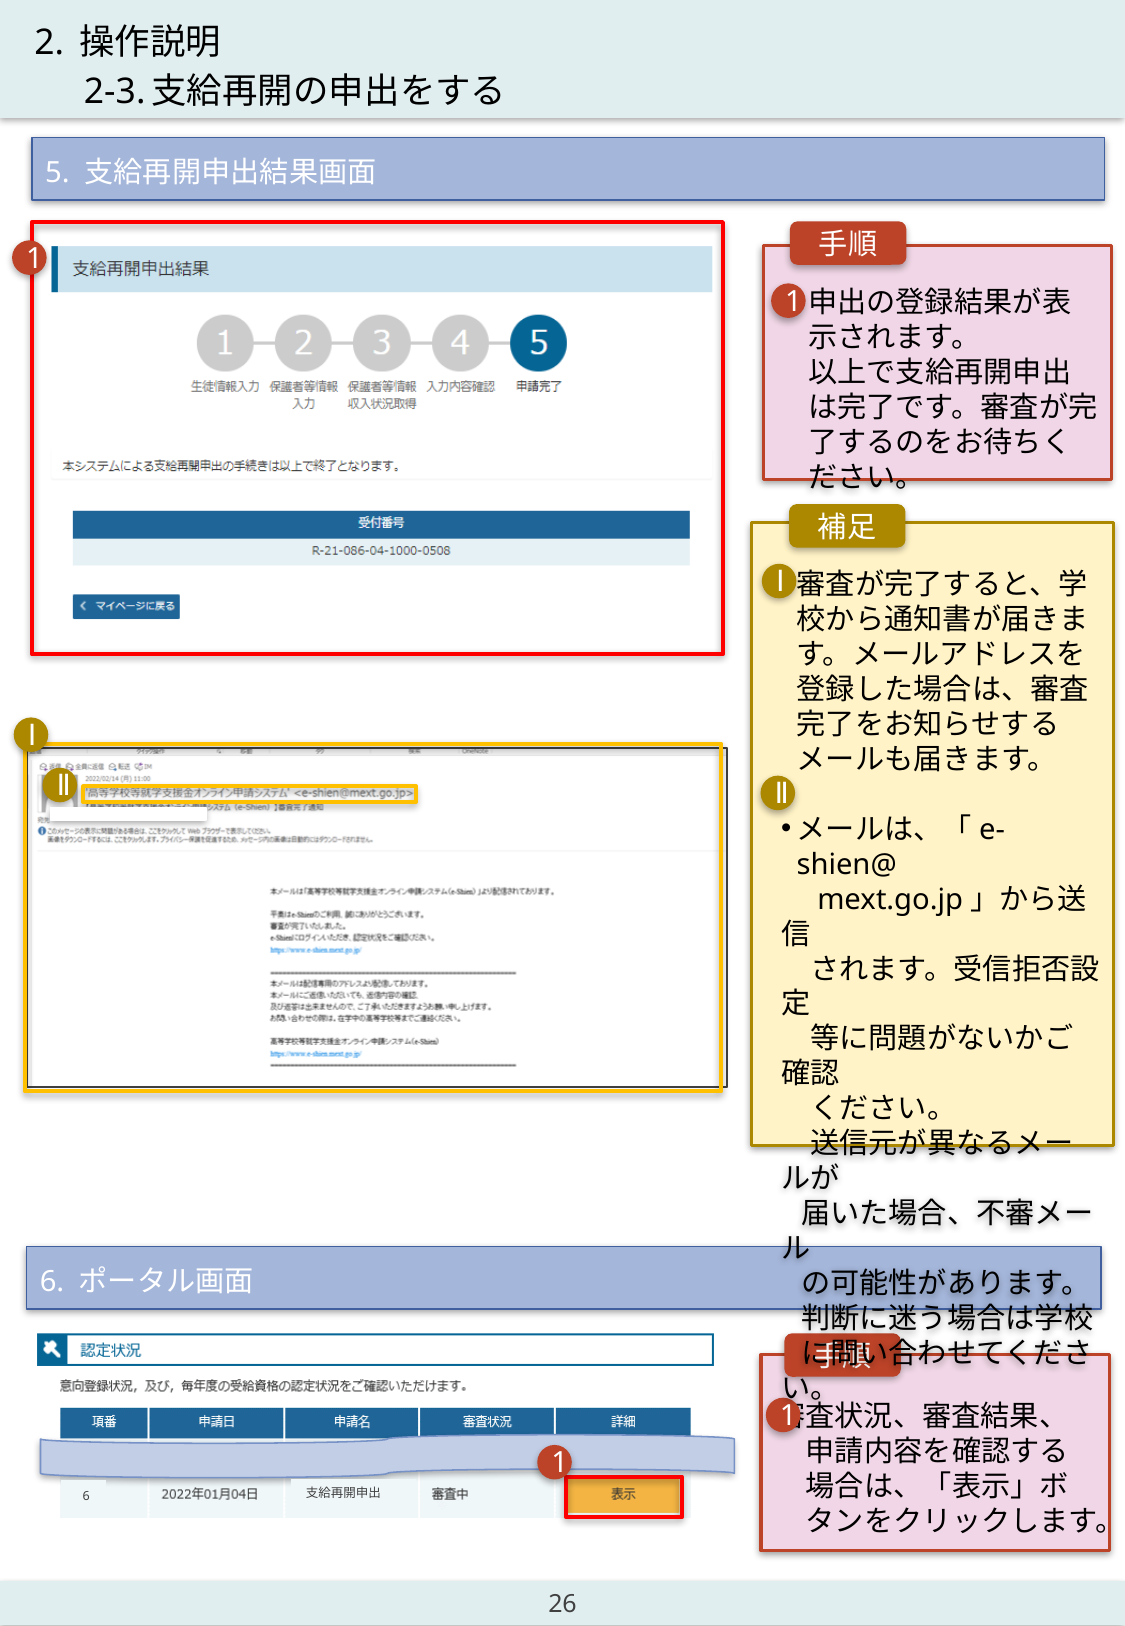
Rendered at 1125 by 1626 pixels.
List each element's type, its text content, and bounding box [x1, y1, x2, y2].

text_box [761, 766, 795, 814]
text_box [43, 758, 77, 806]
picture [26, 747, 728, 1088]
text_box 審査が完了すると、学校から通知書が届きます。メールアドレスを登録した場合は、審査完了をお知らせするメールも届きます。 メールは、「e-shien@ mext.go.jp」から送信 されます。受信拒否設定 等に問題がないかご確認 ください。 送信元が異なるメールが 届いた場合、不審メール の可能性があります。 判断に迷う場合は学校 に問い合わせてください。 [751, 522, 1114, 1146]
text_box 審査状況、審査結果、申請内容を確認する場合は、「表示」ボタンをクリックします。 [760, 1354, 1110, 1551]
list 2. 操作説明 2-3.支給再開の申出をする [19, 0, 1107, 119]
text_box 手順 [789, 221, 907, 265]
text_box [762, 554, 796, 602]
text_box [12, 231, 46, 279]
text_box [766, 1388, 800, 1436]
text_box 6. ポータル画面 [26, 1246, 1102, 1310]
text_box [14, 708, 48, 756]
picture [33, 1316, 718, 1518]
text_box 5. 支給再開申出結果画面 [31, 137, 1105, 201]
text_box 申出の登録結果が表示されます。 以上で支給再開申出は完了です。審査が完了するのをお待ちください。 [762, 245, 1112, 480]
text_box [723, 1436, 736, 1475]
text_box 補足 [789, 504, 906, 548]
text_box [771, 274, 805, 322]
picture [28, 229, 724, 648]
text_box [538, 1436, 571, 1483]
text_box 手順 [784, 1333, 901, 1377]
text_box [31, 221, 724, 228]
